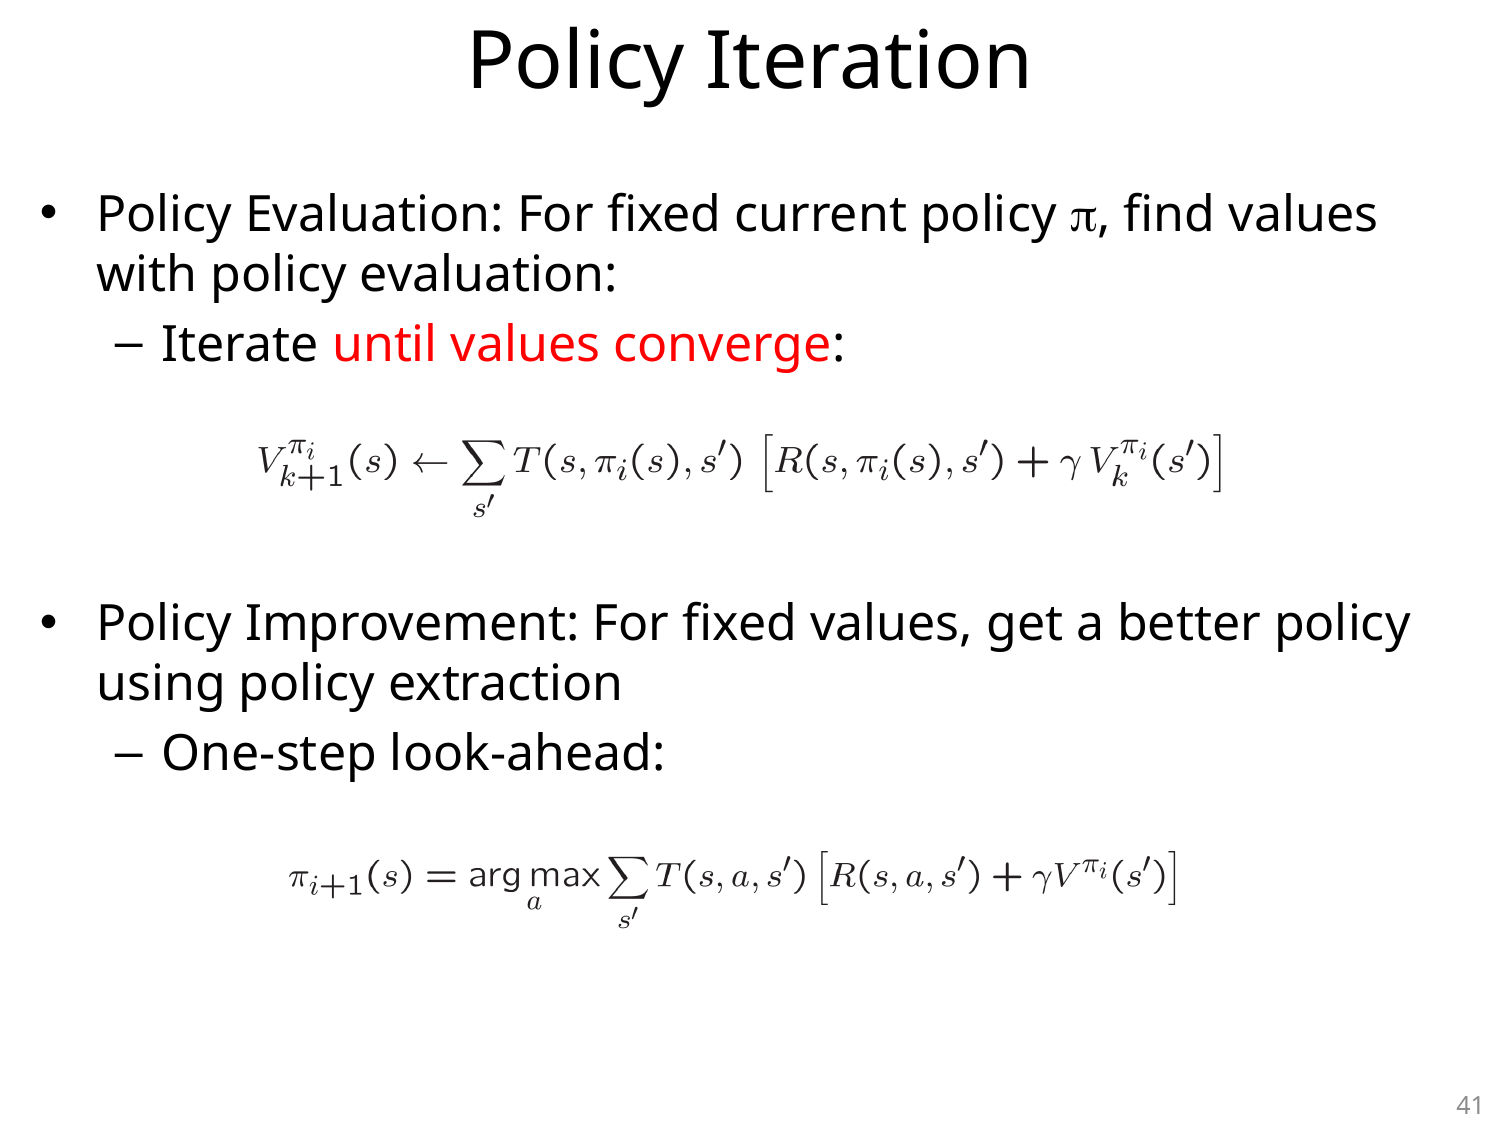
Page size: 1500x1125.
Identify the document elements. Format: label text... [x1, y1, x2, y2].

slide_number 41 [1149, 1087, 1500, 1125]
title Policy Iteration [0, 0, 1500, 113]
picture [287, 849, 1176, 930]
list Policy Evaluation: For fixed current policy , find values with policy evaluation: Iterate until values converge: Policy Improvement: For fixed values, get a better policy using policy extraction One-step look-ahead: [24, 137, 1475, 1075]
picture [257, 432, 1222, 518]
